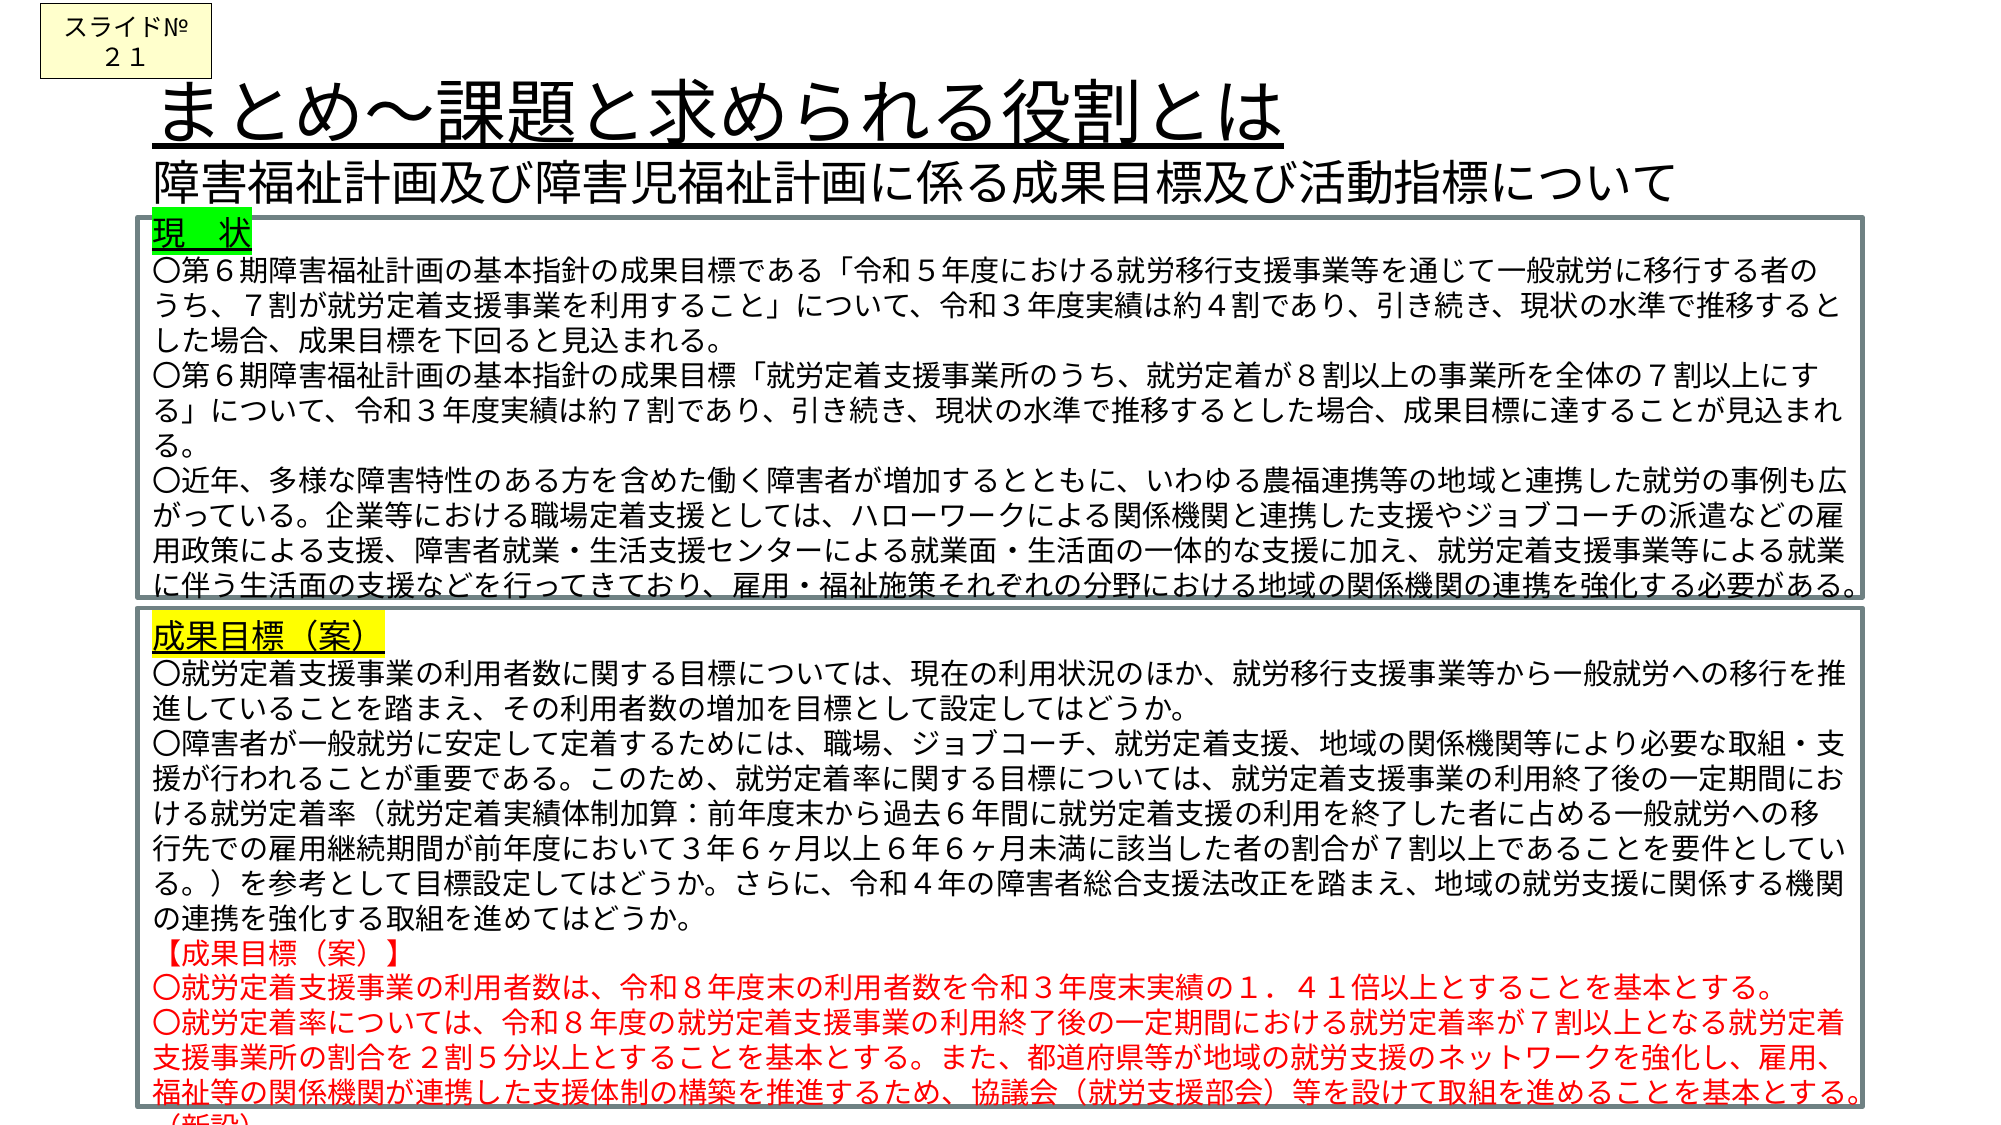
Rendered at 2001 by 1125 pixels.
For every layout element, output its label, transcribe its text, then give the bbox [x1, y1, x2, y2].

text_box スライド№２１ [40, 3, 212, 79]
title まとめ～課題と求められる役割とは 障害福祉計画及び障害児福祉計画に係る成果目標及び活動指標について [137, 59, 1863, 216]
text_box 現 状 〇第６期障害福祉計画の基本指針の成果目標である「令和５年度における就労移行支援事業等を通じて一般就労に移行する者のうち、７割が就労定着支援事業を利用すること」について、令和３年度実績は約４割であり、引き続き、現状の水準で推移するとした場合、成果目標を下回ると見込まれる。 〇第６期障害福祉計画の基本指針の成果目標「就労定着支援事業所のうち、就労定着が８割以上の事業所を全体の７割以上にする」について、令和３年度実績は約７割であり、引き続き、現状の水準で推移するとした場合、成果目標に達することが見込まれる。 〇近年、多様な障害特性のある方を含めた働く障害者が増加するとともに、いわゆる農福連携等の地域と連携した就労の事例も広がっている。企業等における職場定着支援としては、ハローワークによる関係機関と連携した支援やジョブコーチの派遣などの雇用政策による支援、障害者就業・生活支援センターによる就業面・生活面の一体的な支援に加え、就労定着支援事業等による就業に伴う生活面の支援などを行ってきており、雇用・福祉施策それぞれの分野における地域の関係機関の連携を強化する必要がある。 [137, 216, 1863, 598]
text_box 成果目標（案） 〇就労定着支援事業の利用者数に関する目標については、現在の利用状況のほか、就労移行支援事業等から一般就労への移行を推進していることを踏まえ、その利用者数の増加を目標として設定してはどうか。 〇障害者が一般就労に安定して定着するためには、職場、ジョブコーチ、就労定着支援、地域の関係機関等により必要な取組・支援が行われることが重要である。このため、就労定着率に関する目標については、就労定着支援事業の利用終了後の一定期間における就労定着率（就労定着実績体制加算：前年度末から過去６年間に就労定着支援の利用を終了した者に占める一般就労への移行先での雇用継続期間が前年度において３年６ヶ月以上６年６ヶ月未満に該当した者の割合が７割以上であることを要件としている。）を参考として目標設定してはどうか。さらに、令和４年の障害者総合支援法改正を踏まえ、地域の就労支援に関係する機関の連携を強化する取組を進めてはどうか。 【成果目標（案）】 〇就労定着支援事業の利用者数は、令和８年度末の利用者数を令和３年度末実績の１．４１倍以上とすることを基本とする。 〇就労定着率については、令和８年度の就労定着支援事業の利用終了後の一定期間における就労定着率が７割以上となる就労定着支援事業所の割合を２割５分以上とすることを基本とする。また、都道府県等が地域の就労支援のネットワークを強化し、雇用、福祉等の関係機関が連携した支援体制の構築を推進するため、協議会（就労支援部会）等を設けて取組を進めることを基本とする。（新設） [137, 607, 1863, 1108]
